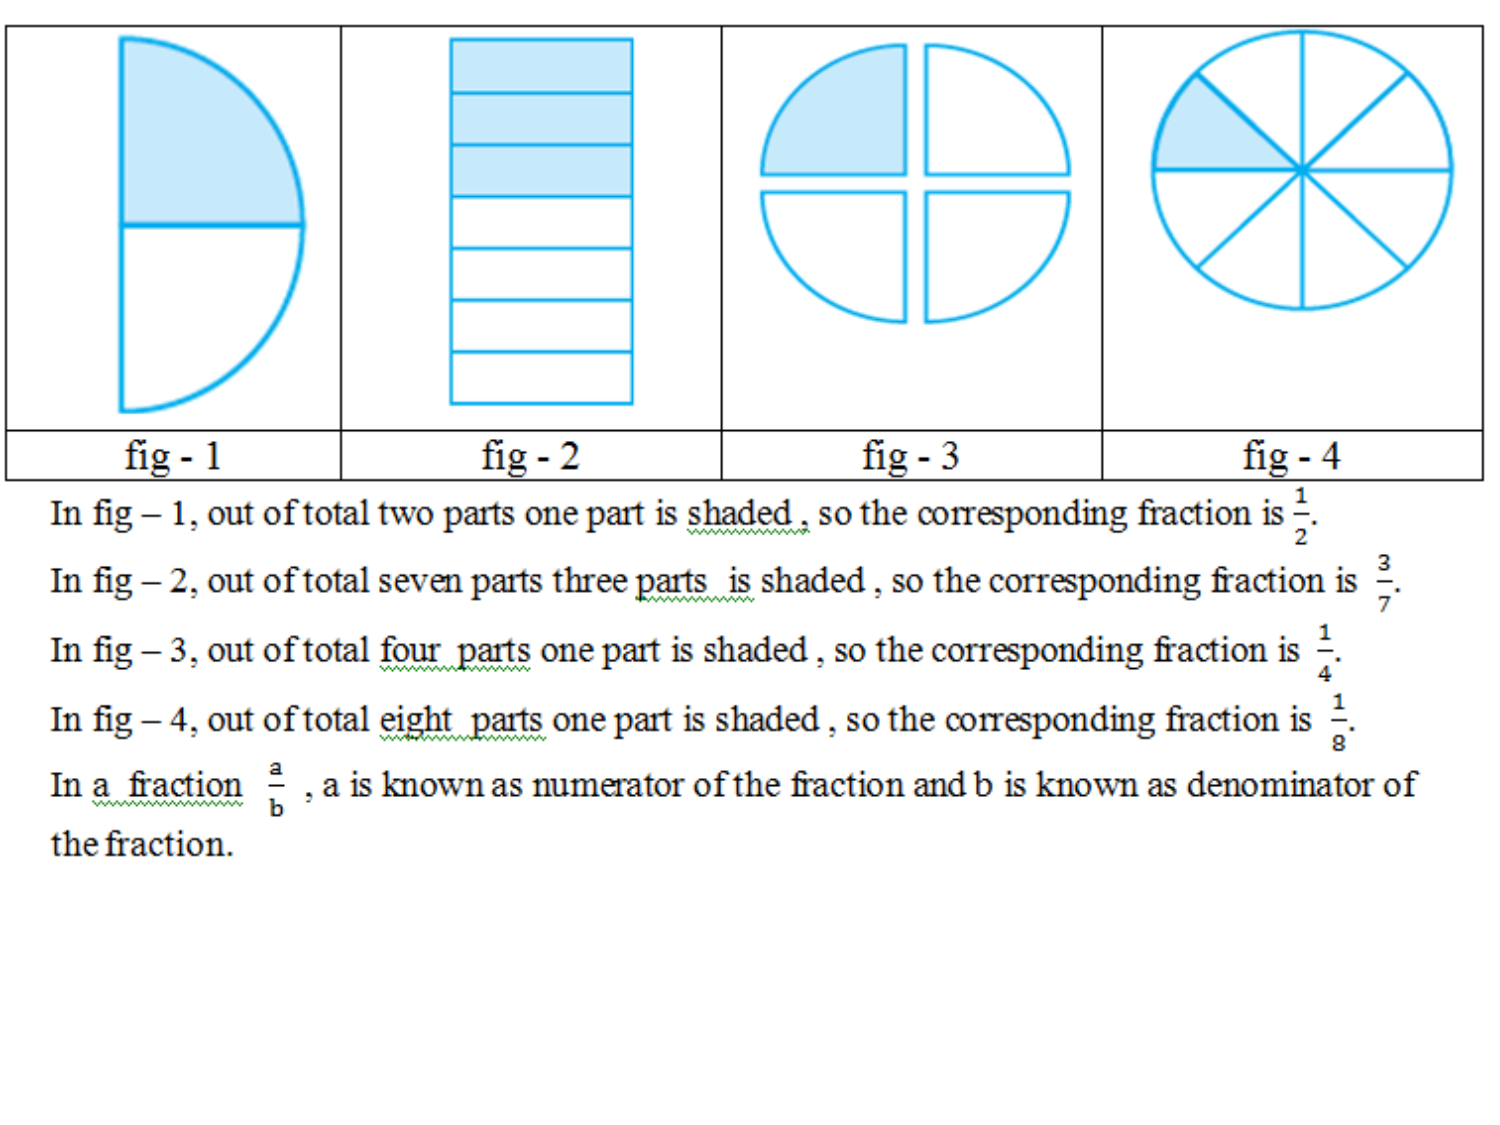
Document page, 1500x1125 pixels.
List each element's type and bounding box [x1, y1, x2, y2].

picture [0, 0, 1500, 889]
